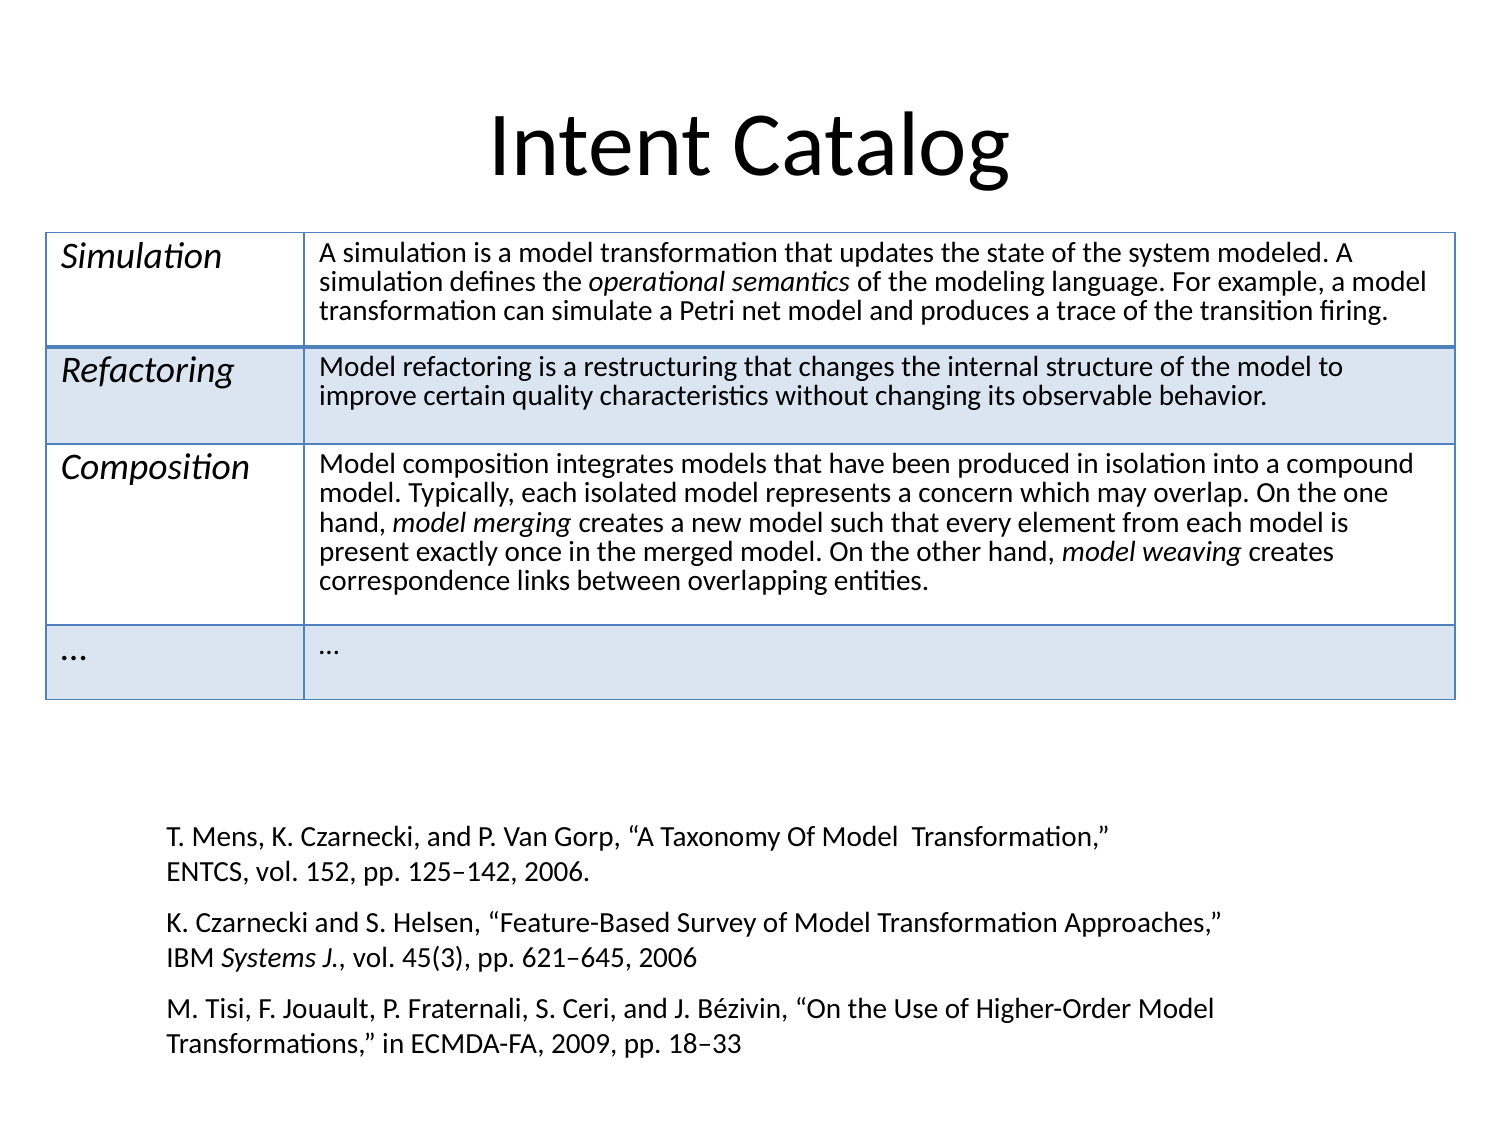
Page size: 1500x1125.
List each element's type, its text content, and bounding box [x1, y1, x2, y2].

table_header Simulation [47, 233, 303, 345]
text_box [151, 809, 1356, 1068]
table_cell … [305, 626, 1454, 699]
table_cell Model composition integrates models that have been produced in isolation into a compound model. Typically, each isolated model represents a concern which may overlap. On the one hand, model merging creates a new model such that every element from each model is present exactly once in the merged model. On the other hand, model weaving creates correspondence links between overlapping entities. [305, 445, 1454, 624]
table_cell Model refactoring is a restructuring that changes the internal structure of the model to improve certain quality characteristics without changing its observable behavior. [305, 349, 1454, 443]
table_cell Composition [47, 445, 303, 624]
table_cell … [47, 626, 303, 699]
table_header A simulation is a model transformation that updates the state of the system modeled. A simulation defines the operational semantics of the modeling language. For example, a model transformation can simulate a Petri net model and produces a trace of the transition firing. [305, 233, 1454, 345]
table_cell Refactoring [47, 349, 303, 443]
title Intent Catalog [75, 45, 1425, 232]
